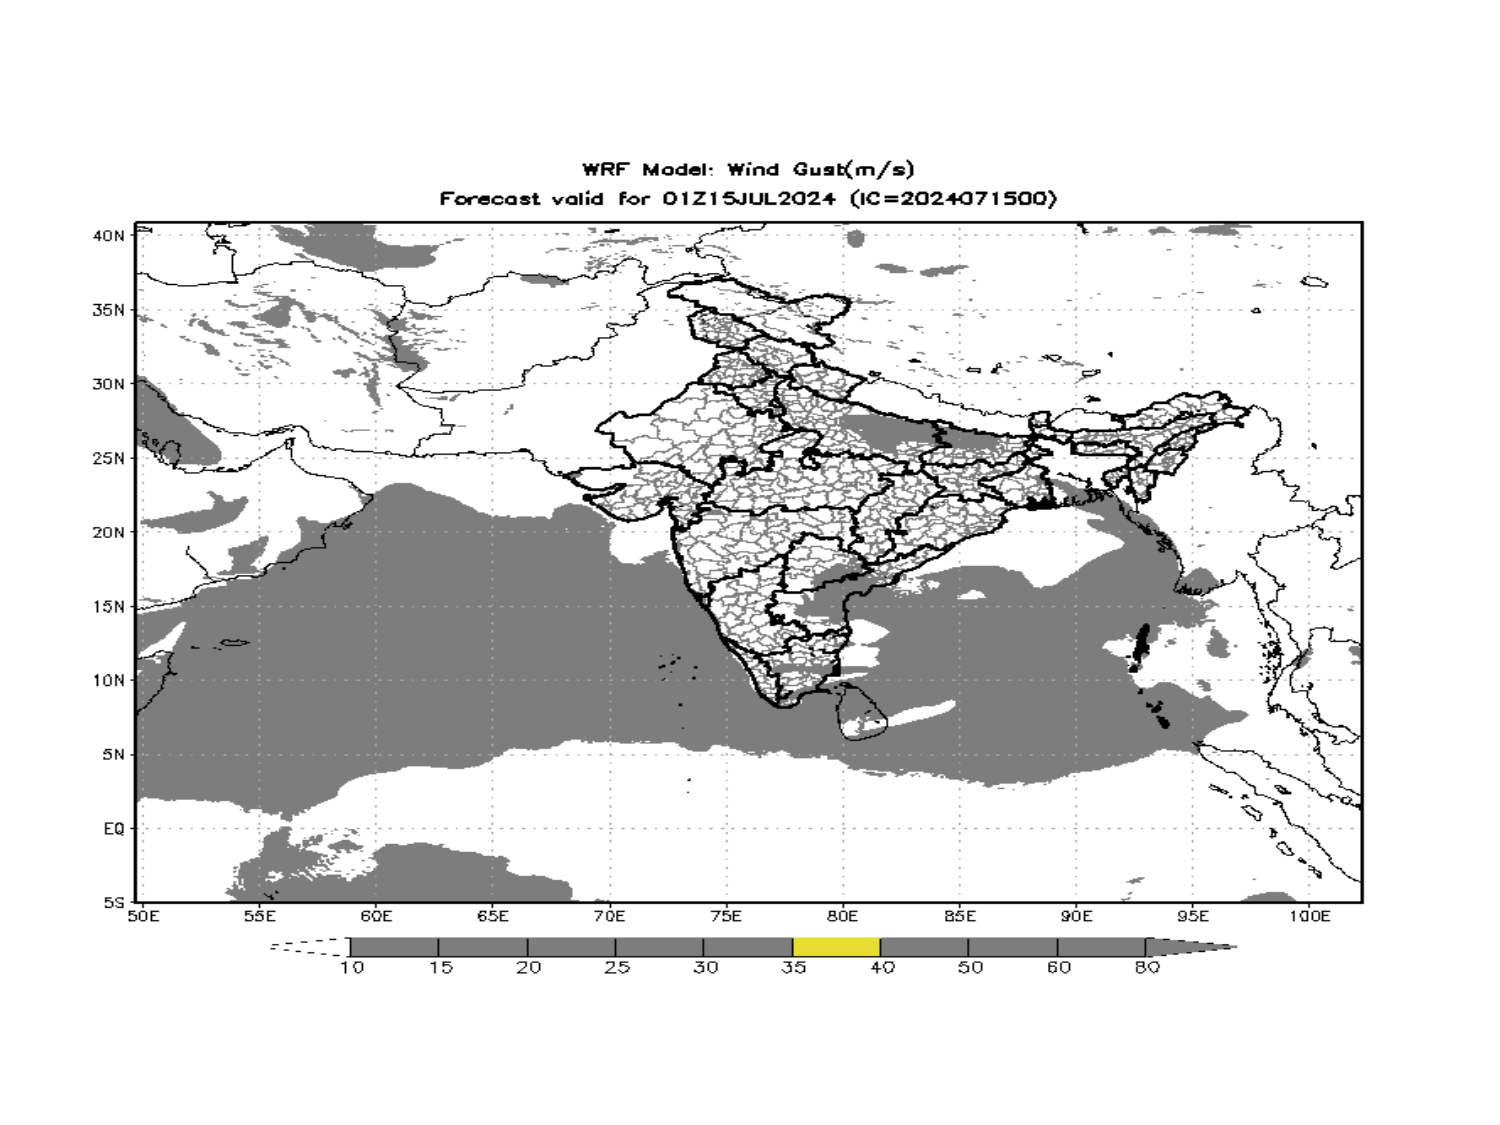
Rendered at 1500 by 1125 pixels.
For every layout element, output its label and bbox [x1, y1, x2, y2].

picture [74, 149, 1426, 976]
